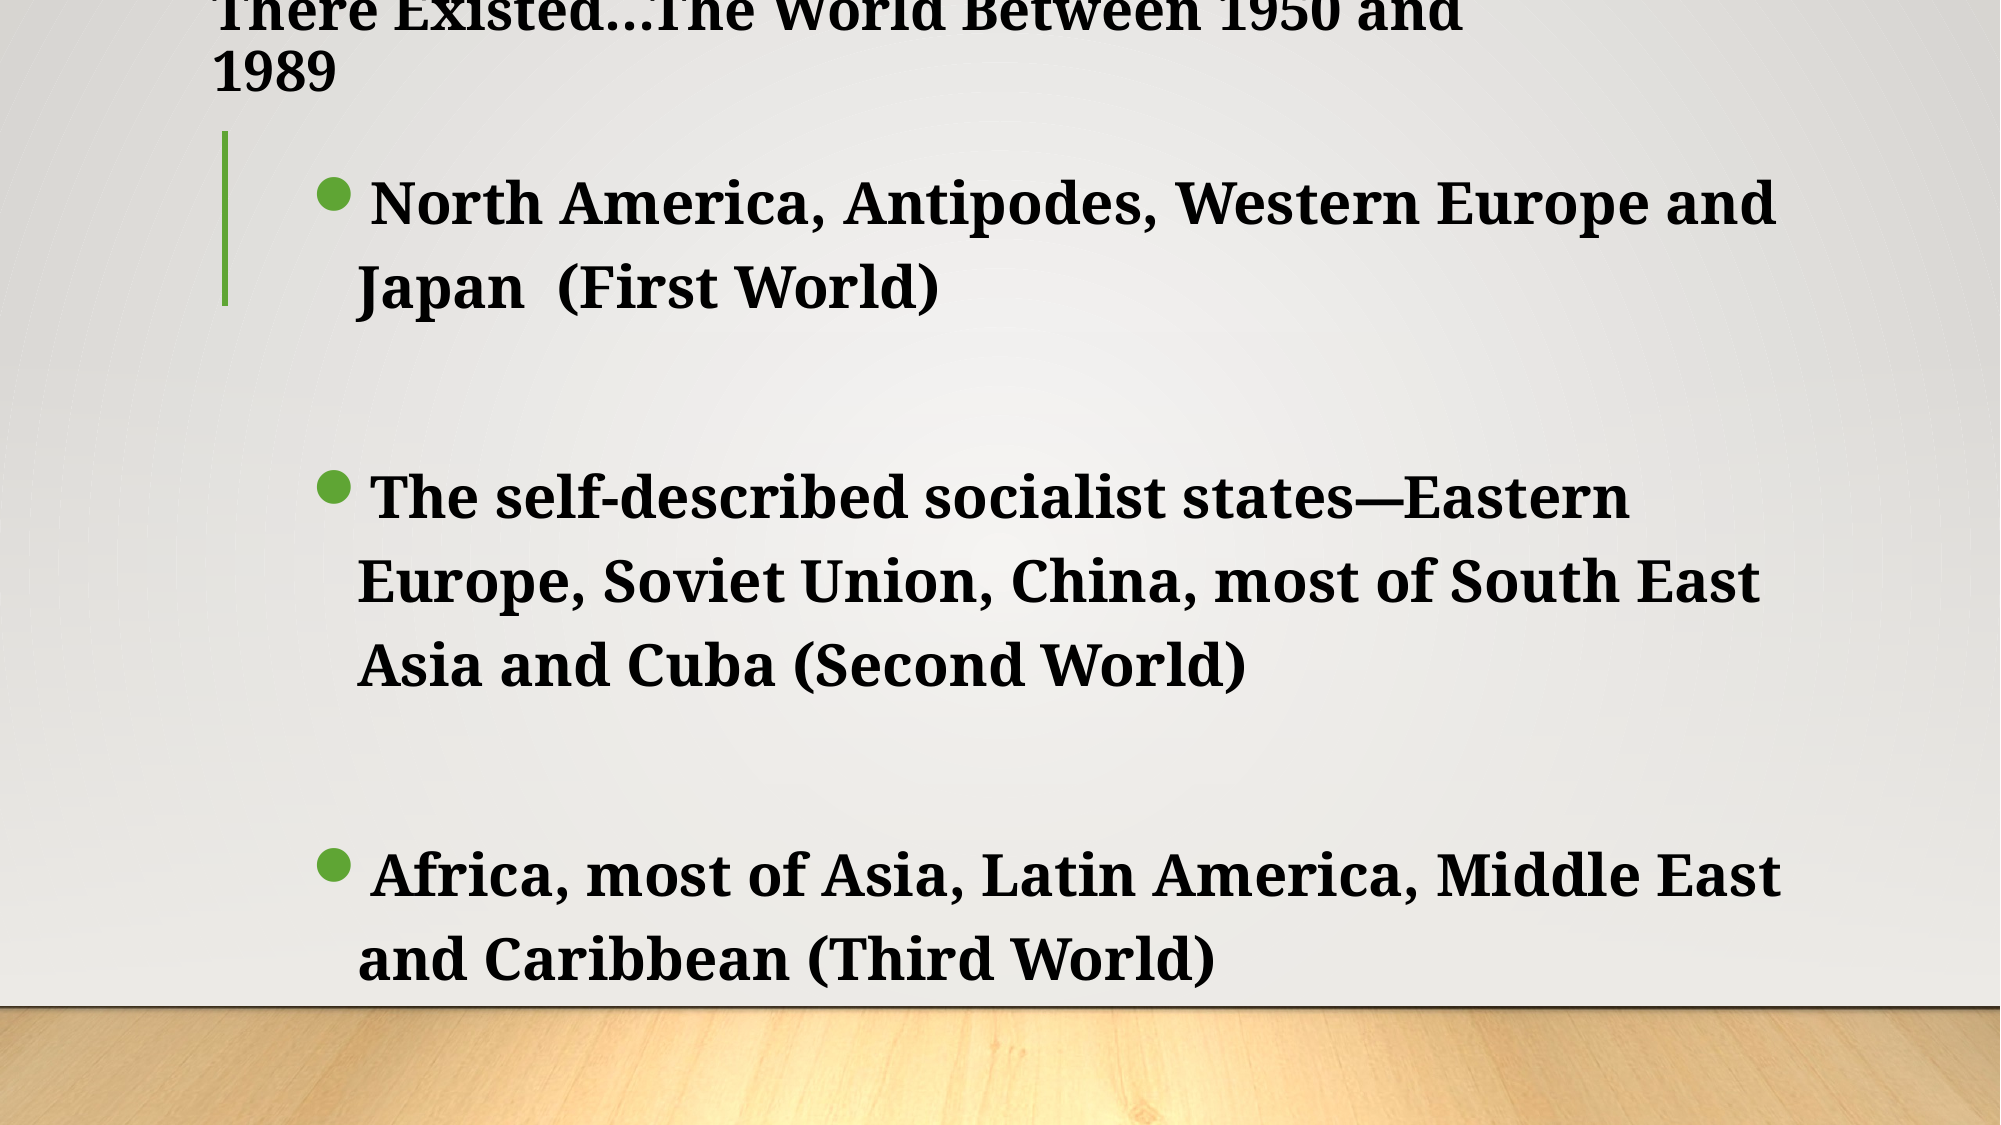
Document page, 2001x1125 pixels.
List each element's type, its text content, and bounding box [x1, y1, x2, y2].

list North America, Antipodes, Western Europe and Japan (First World) The self-described socialist states—Eastern Europe, Soviet Union, China, most of South East Asia and Cuba (Second World) Africa, most of Asia, Latin America, Middle East and Caribbean (Third World) [297, 144, 1859, 711]
title There Existed…The World Between 1950 and 1989 [197, 0, 1604, 111]
picture [0, 1006, 2000, 1125]
